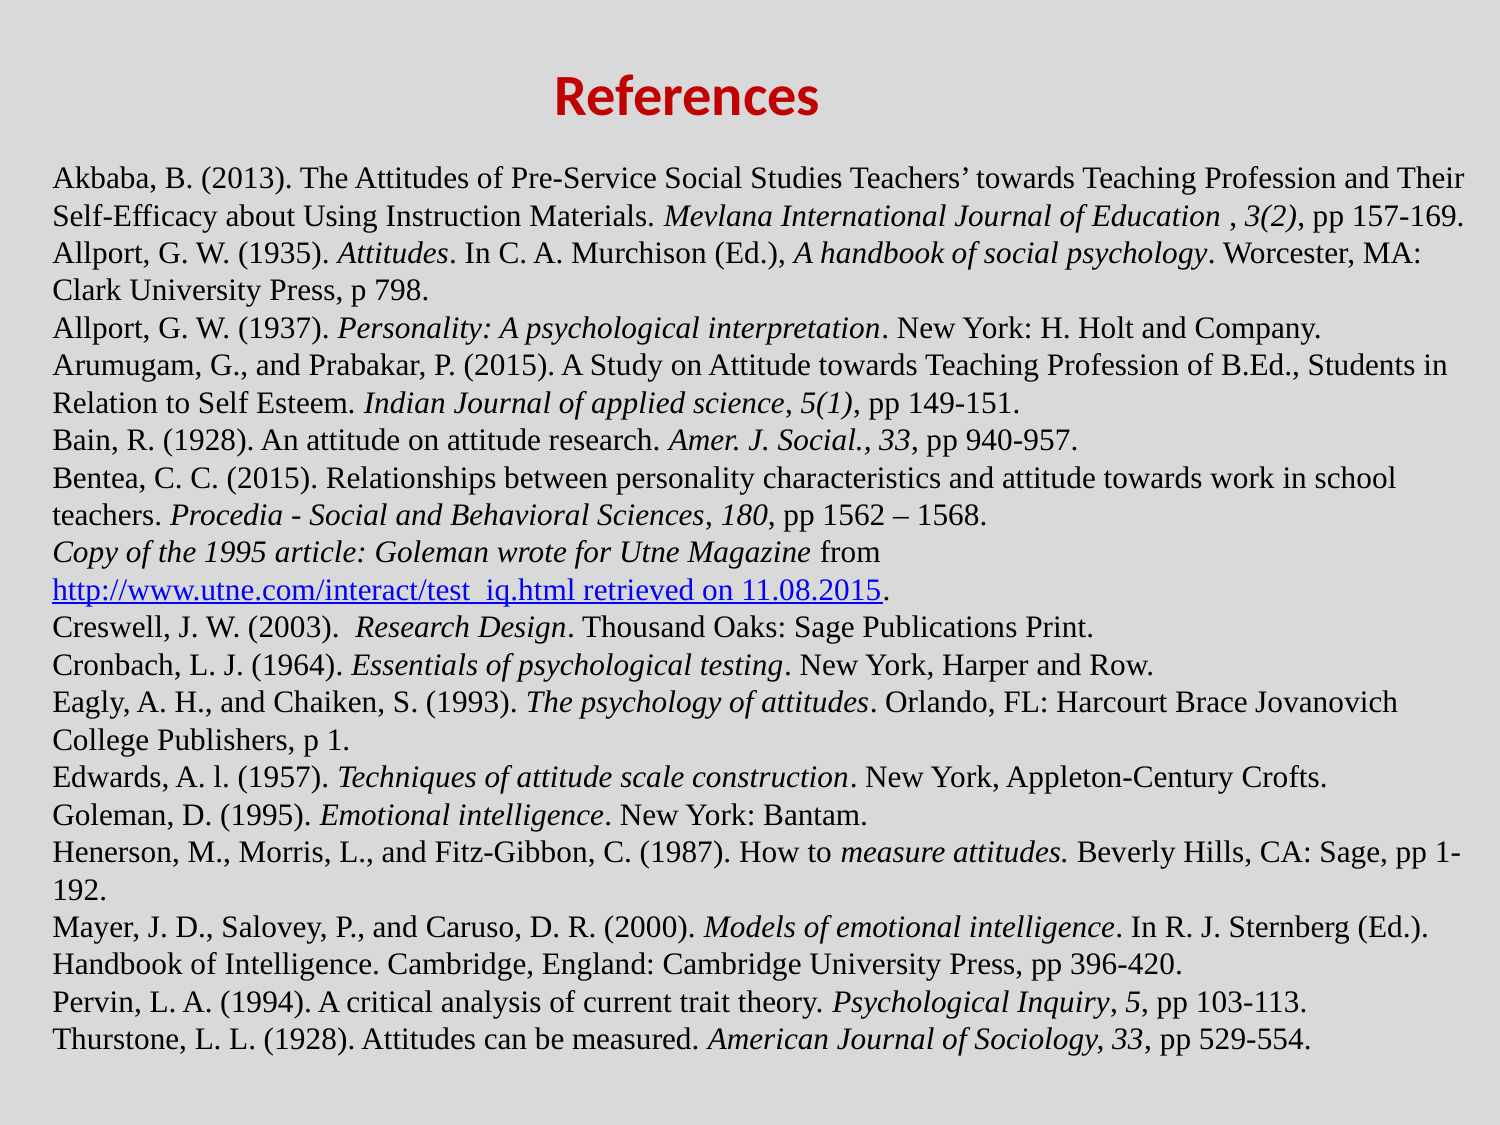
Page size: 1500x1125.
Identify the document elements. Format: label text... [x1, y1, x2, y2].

text_box Akbaba, B. (2013). The Attitudes of Pre-Service Social Studies Teachers’ towards Teaching Profession and Their Self-Efficacy about Using Instruction Materials. Mevlana International Journal of Education , 3(2), pp 157-169. Allport, G. W. (1935). Attitudes. In C. A. Murchison (Ed.), A handbook of social psychology. Worcester, MA: Clark University Press, p 798. Allport, G. W. (1937). Personality: A psychological interpretation. New York: H. Holt and Company. Arumugam, G., and Prabakar, P. (2015). A Study on Attitude towards Teaching Profession of B.Ed., Students in Relation to Self Esteem. Indian Journal of applied science, 5(1), pp 149-151. Bain, R. (1928). An attitude on attitude research. Amer. J. Social., 33, pp 940-957. Bentea, C. C. (2015). Relationships between personality characteristics and attitude towards work in school teachers. Procedia - Social and Behavioral Sciences, 180, pp 1562 – 1568. Copy of the 1995 article: Goleman wrote for Utne Magazine from http://www.utne.com/interact/test_iq.html retrieved on 11.08.2015. Creswell, J. W. (2003). Research Design. Thousand Oaks: Sage Publications Print. Cronbach, L. J. (1964). Essentials of psychological testing. New York, Harper and Row. Eagly, A. H., and Chaiken, S. (1993). The psychology of attitudes. Orlando, FL: Harcourt Brace Jovanovich College Publishers, p 1. Edwards, A. l. (1957). Techniques of attitude scale construction. New York, Appleton-Century Crofts. Goleman, D. (1995). Emotional intelligence. New York: Bantam. Henerson, M., Morris, L., and Fitz-Gibbon, C. (1987). How to measure attitudes. Beverly Hills, CA: Sage, pp 1-192. Mayer, J. D., Salovey, P., and Caruso, D. R. (2000). Models of emotional intelligence. In R. J. Sternberg (Ed.). Handbook of Intelligence. Cambridge, England: Cambridge University Press, pp 396-420. Pervin, L. A. (1994). A critical analysis of current trait theory. Psychological Inquiry, 5, pp 103-113. Thurstone, L. L. (1928). Attitudes can be measured. American Journal of Sociology, 33, pp 529-554. [37, 149, 1500, 1064]
text_box References [424, 50, 950, 135]
